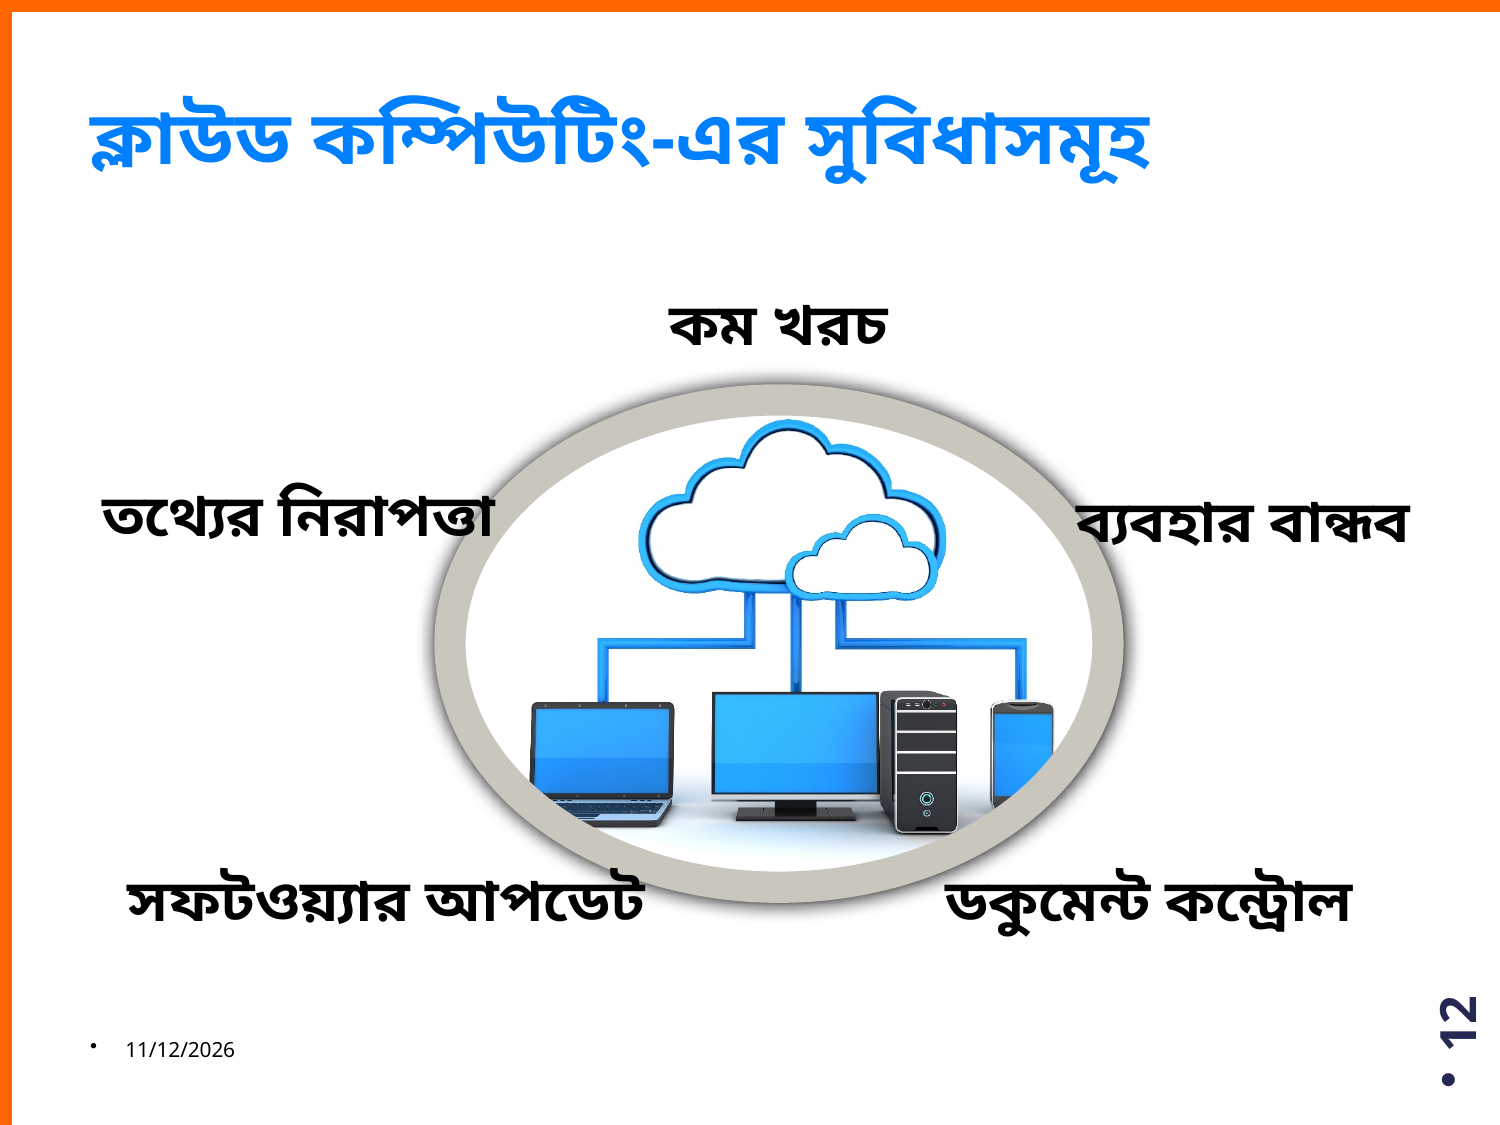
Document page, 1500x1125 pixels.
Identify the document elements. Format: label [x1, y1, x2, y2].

picture [449, 399, 1109, 888]
text_box [0, 0, 1500, 1125]
